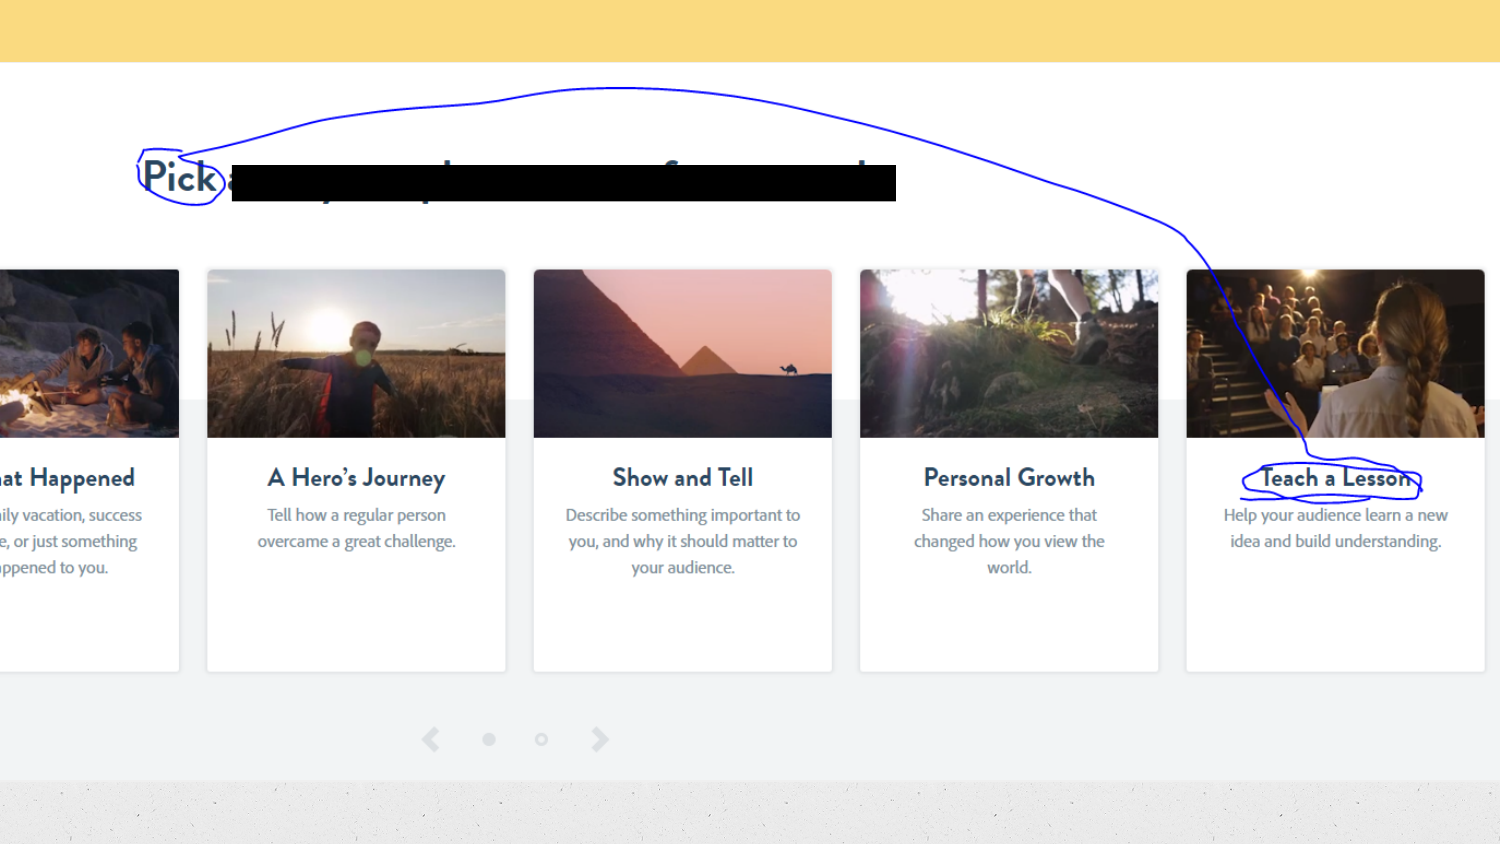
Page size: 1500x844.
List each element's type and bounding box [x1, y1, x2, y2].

picture [0, 62, 1500, 844]
text_box [0, 0, 1500, 62]
